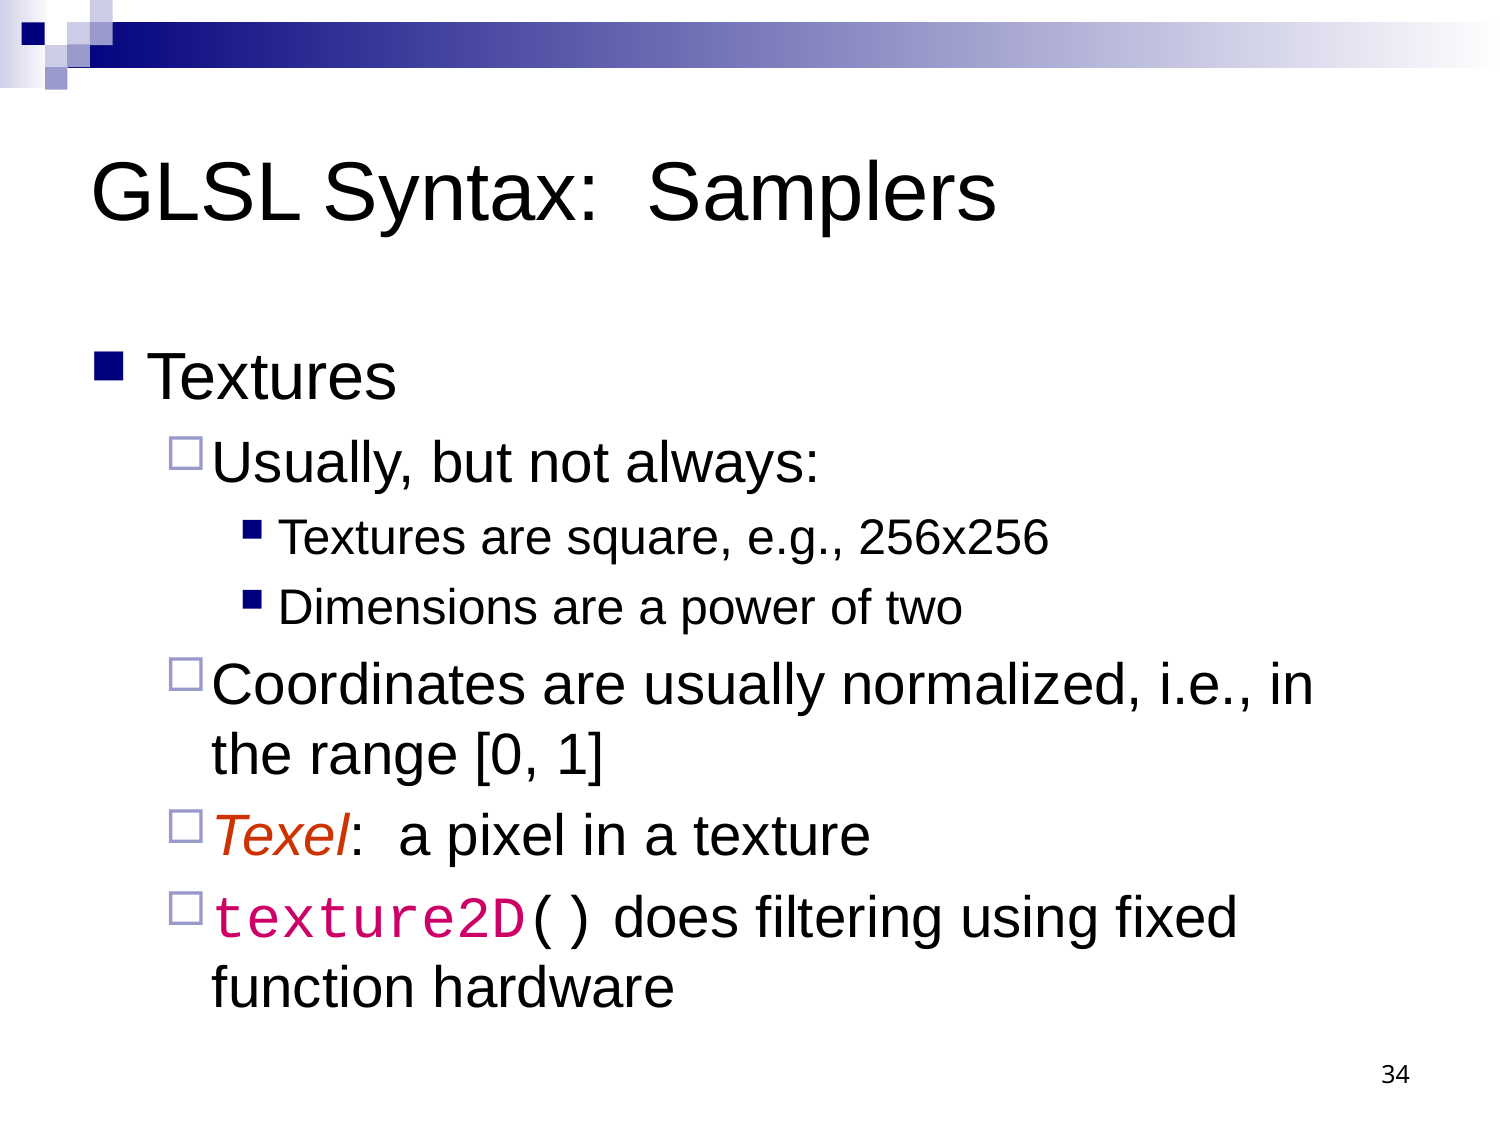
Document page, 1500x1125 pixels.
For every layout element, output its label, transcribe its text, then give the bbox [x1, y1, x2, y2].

list Textures Usually, but not always: Textures are square, e.g., 256x256 Dimensions are a power of two Coordinates are usually normalized, i.e., in the range [0, 1] Texel: a pixel in a texture texture2D() does filtering using fixed function hardware [75, 324, 1425, 1088]
title GLSL Syntax: Samplers [75, 75, 1425, 300]
slide_number 34 [1074, 1025, 1425, 1100]
